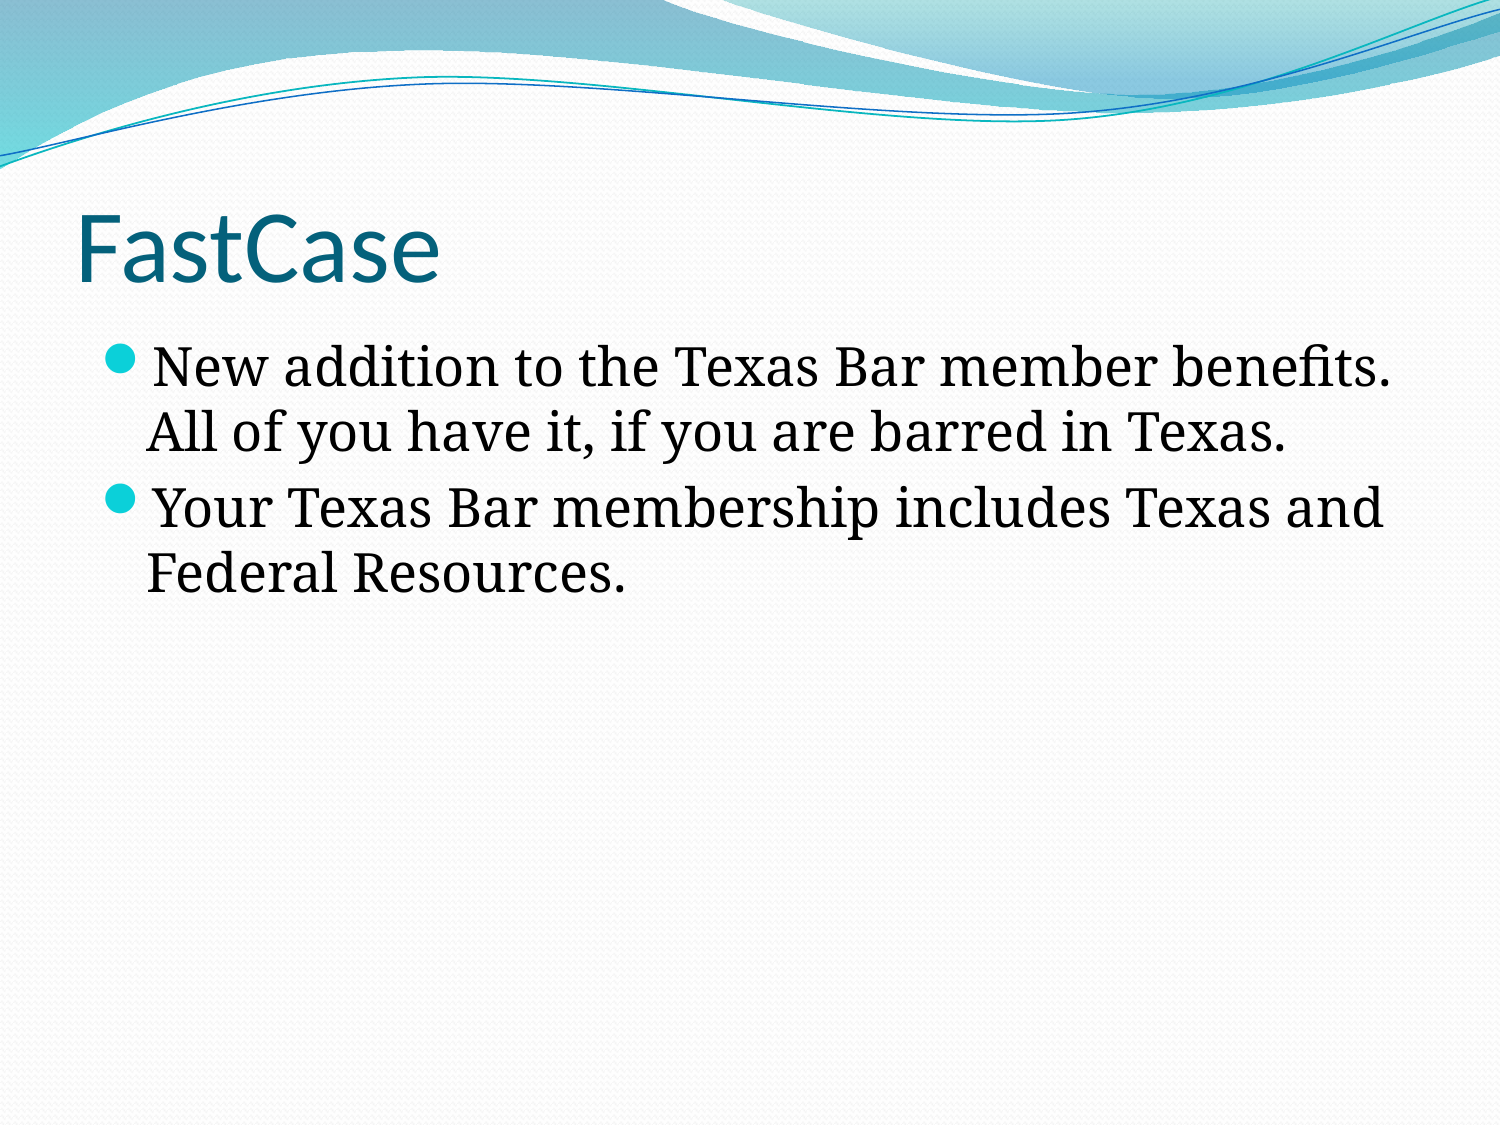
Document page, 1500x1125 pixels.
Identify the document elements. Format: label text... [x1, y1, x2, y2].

list New addition to the Texas Bar member benefits. All of you have it, if you are barred in Texas. Your Texas Bar membership includes Texas and Federal Resources. [86, 324, 1437, 1045]
title FastCase [75, 115, 1425, 303]
